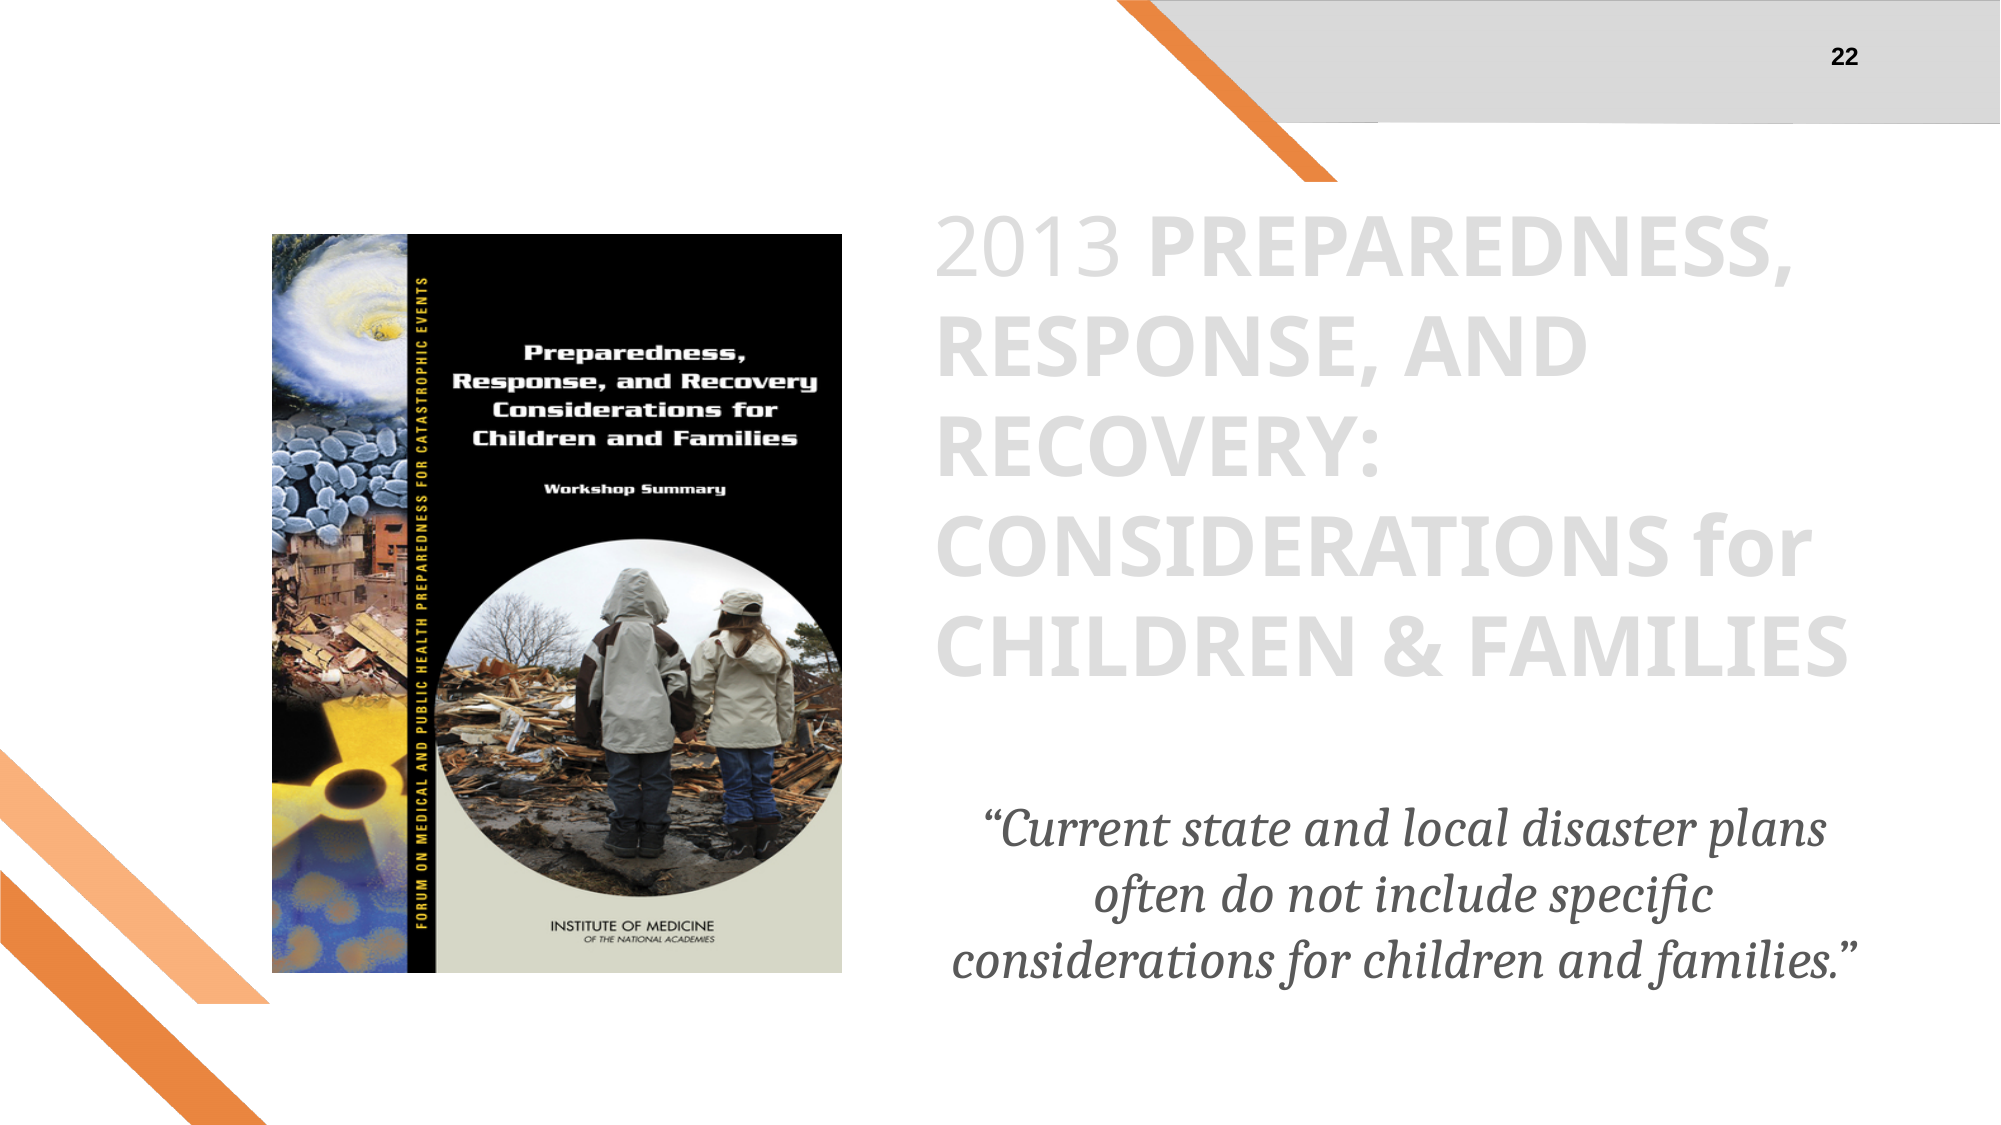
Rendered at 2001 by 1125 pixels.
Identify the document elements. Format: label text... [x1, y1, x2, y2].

title 2013 PREPAREDNESS, RESPONSE, AND RECOVERY: CONSIDERATIONS for CHILDREN & FAMILIES [903, 297, 1971, 589]
picture [0, 745, 270, 1125]
picture [1116, 0, 2000, 182]
picture [272, 234, 843, 974]
list “Current state and local disaster plans often do not include specific considerations for children and families.” [924, 783, 1875, 1054]
slide_number 22 [1790, 28, 1900, 78]
